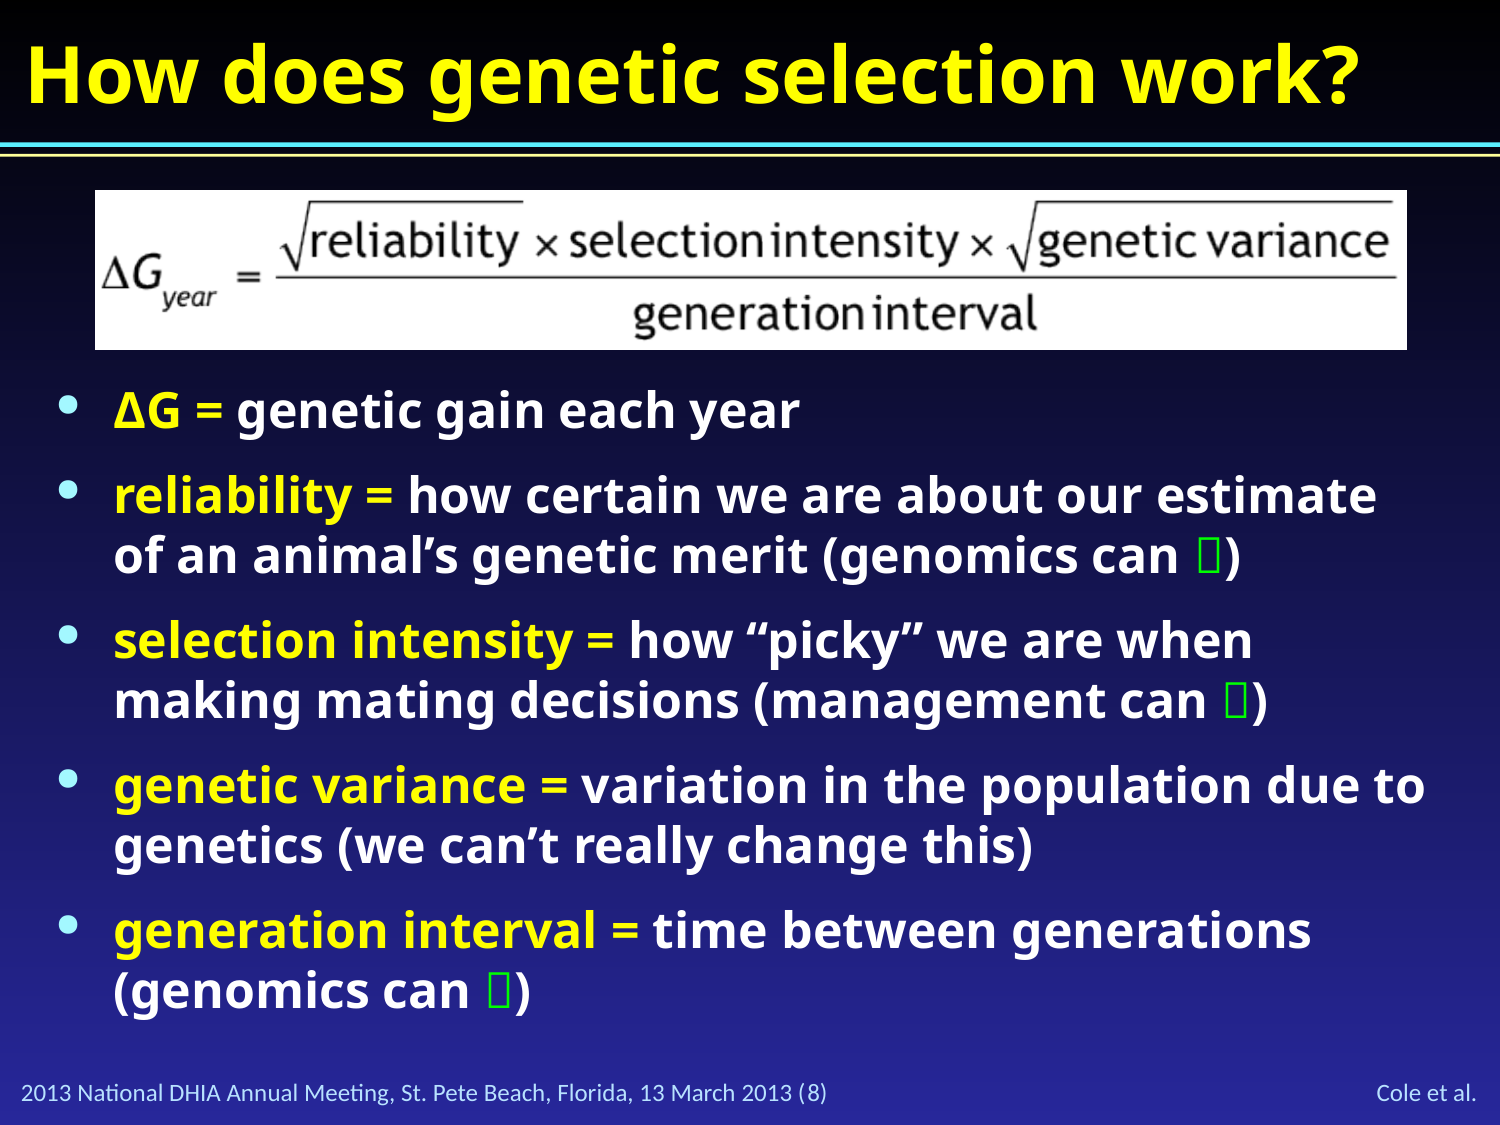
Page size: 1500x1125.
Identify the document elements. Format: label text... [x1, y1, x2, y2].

picture [94, 189, 1408, 350]
title How does genetic selection work? [24, 23, 1375, 121]
list ΔG = genetic gain each year reliability = how certain we are about our estimate of an animal’s genetic merit (genomics can ) selection intensity = how “picky” we are when making mating decisions (management can ) genetic variance = variation in the population due to genetics (we can’t really change this) generation interval = time between generations (genomics can ) [57, 378, 1430, 1046]
